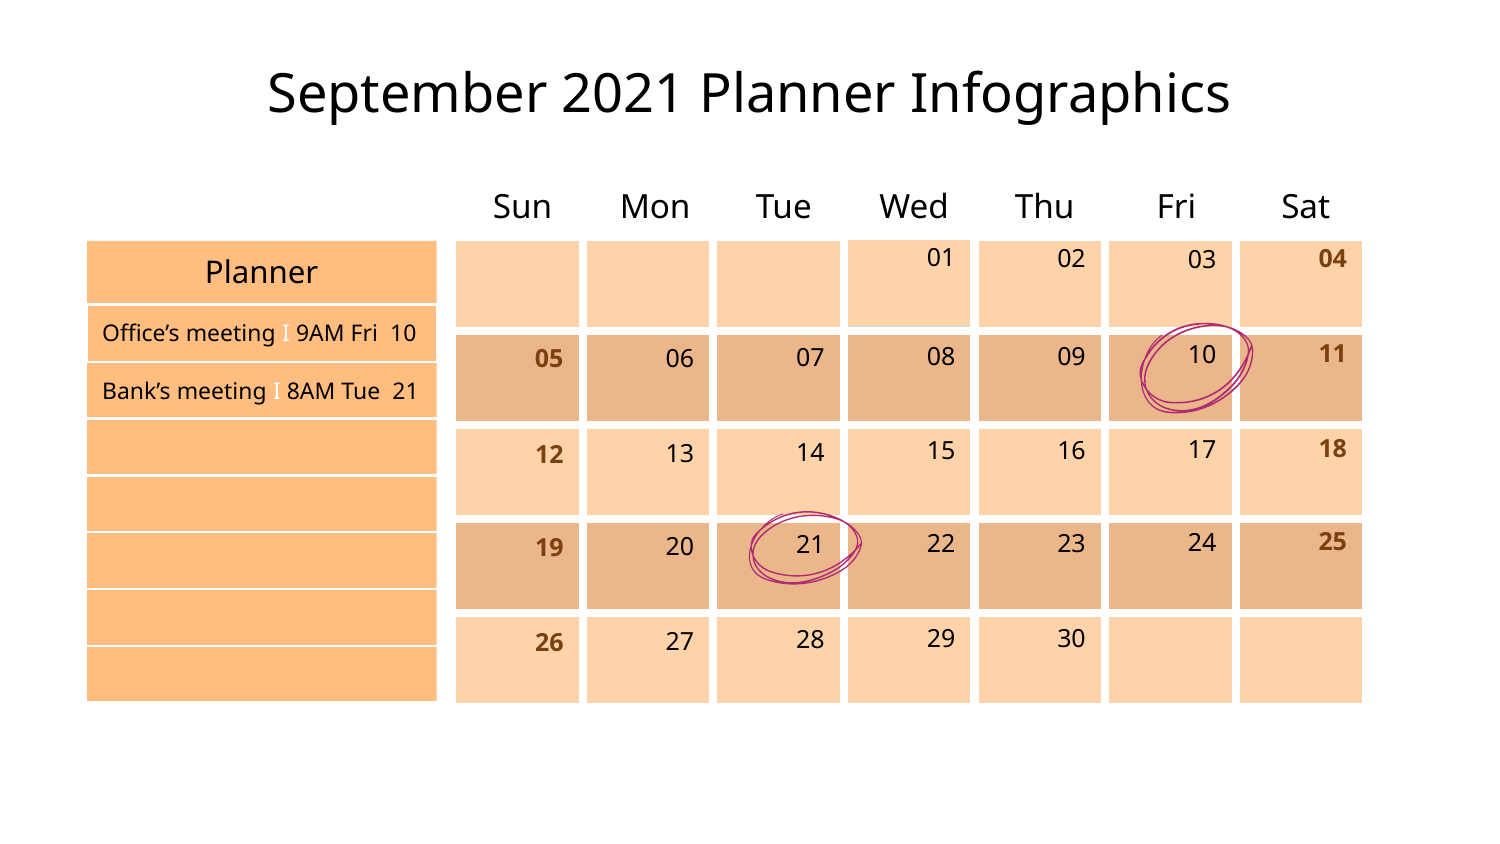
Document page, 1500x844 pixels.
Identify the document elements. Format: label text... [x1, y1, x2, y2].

text_box [847, 428, 971, 516]
text_box [717, 428, 840, 516]
text_box [717, 616, 840, 703]
text_box [1109, 522, 1232, 609]
text_box 16 [1028, 437, 1101, 463]
text_box 26 [506, 629, 579, 654]
text_box 15 [897, 437, 971, 463]
text_box [978, 334, 1101, 422]
text_box [87, 647, 437, 702]
text_box 28 [767, 626, 840, 651]
text_box [87, 533, 437, 588]
text_box 06 [636, 345, 710, 370]
text_box [847, 522, 971, 609]
text_box 30 [1028, 625, 1101, 650]
text_box 19 [506, 534, 579, 559]
text_box [1139, 322, 1254, 414]
text_box [456, 522, 579, 609]
text_box 25 [1289, 528, 1362, 553]
text_box Office’s meeting I 9AM Fri 10 [87, 303, 437, 361]
text_box [1239, 428, 1363, 516]
text_box [1109, 616, 1232, 703]
text_box [586, 240, 710, 328]
text_box Wed [847, 178, 978, 232]
text_box 22 [897, 530, 971, 555]
text_box [978, 522, 1101, 609]
text_box Tue [717, 178, 847, 232]
text_box Sun [456, 178, 588, 232]
text_box [748, 511, 863, 585]
text_box 02 [1028, 245, 1101, 270]
text_box [847, 616, 971, 703]
text_box [456, 240, 579, 328]
text_box [978, 616, 1101, 703]
text_box 24 [1159, 529, 1232, 554]
text_box 07 [767, 343, 840, 369]
text_box 23 [1028, 530, 1101, 555]
text_box 21 [767, 531, 840, 557]
text_box [847, 334, 971, 422]
text_box 27 [636, 627, 710, 653]
text_box [1109, 334, 1232, 422]
text_box [586, 428, 710, 516]
text_box 05 [506, 345, 579, 370]
text_box 29 [897, 625, 971, 650]
text_box [978, 428, 1101, 516]
text_box 13 [636, 440, 710, 465]
text_box [586, 334, 710, 422]
text_box [1239, 522, 1363, 609]
text_box 03 [1159, 246, 1232, 271]
text_box [586, 616, 710, 703]
text_box Mon [588, 178, 717, 232]
text_box [848, 239, 971, 327]
text_box Thu [978, 178, 1110, 232]
text_box Sat [1239, 178, 1373, 232]
text_box [717, 334, 840, 422]
text_box 18 [1289, 435, 1362, 460]
text_box 11 [1289, 340, 1362, 365]
text_box September 2021 Planner Infographics [74, 67, 1425, 114]
text_box Bank’s meeting I 8AM Tue 21 [87, 361, 437, 420]
text_box Planner [87, 240, 437, 303]
text_box 09 [1028, 342, 1101, 368]
text_box [717, 522, 840, 609]
text_box 14 [767, 439, 840, 464]
text_box [87, 590, 437, 645]
text_box [456, 334, 579, 422]
text_box [1109, 428, 1232, 516]
text_box 04 [1289, 245, 1362, 270]
text_box [456, 428, 579, 516]
text_box [978, 240, 1101, 328]
text_box 12 [506, 441, 579, 466]
text_box Fri [1110, 178, 1239, 232]
text_box [586, 522, 710, 609]
text_box [1239, 616, 1363, 703]
text_box [87, 476, 437, 531]
text_box 01 [897, 244, 971, 269]
text_box 10 [1159, 341, 1232, 366]
text_box [1239, 334, 1363, 422]
text_box [1109, 240, 1232, 328]
text_box 20 [636, 533, 710, 558]
text_box [717, 240, 840, 328]
text_box [87, 420, 437, 474]
text_box 17 [1159, 436, 1232, 461]
text_box 08 [897, 342, 971, 368]
text_box [456, 616, 579, 703]
text_box [1239, 240, 1363, 328]
